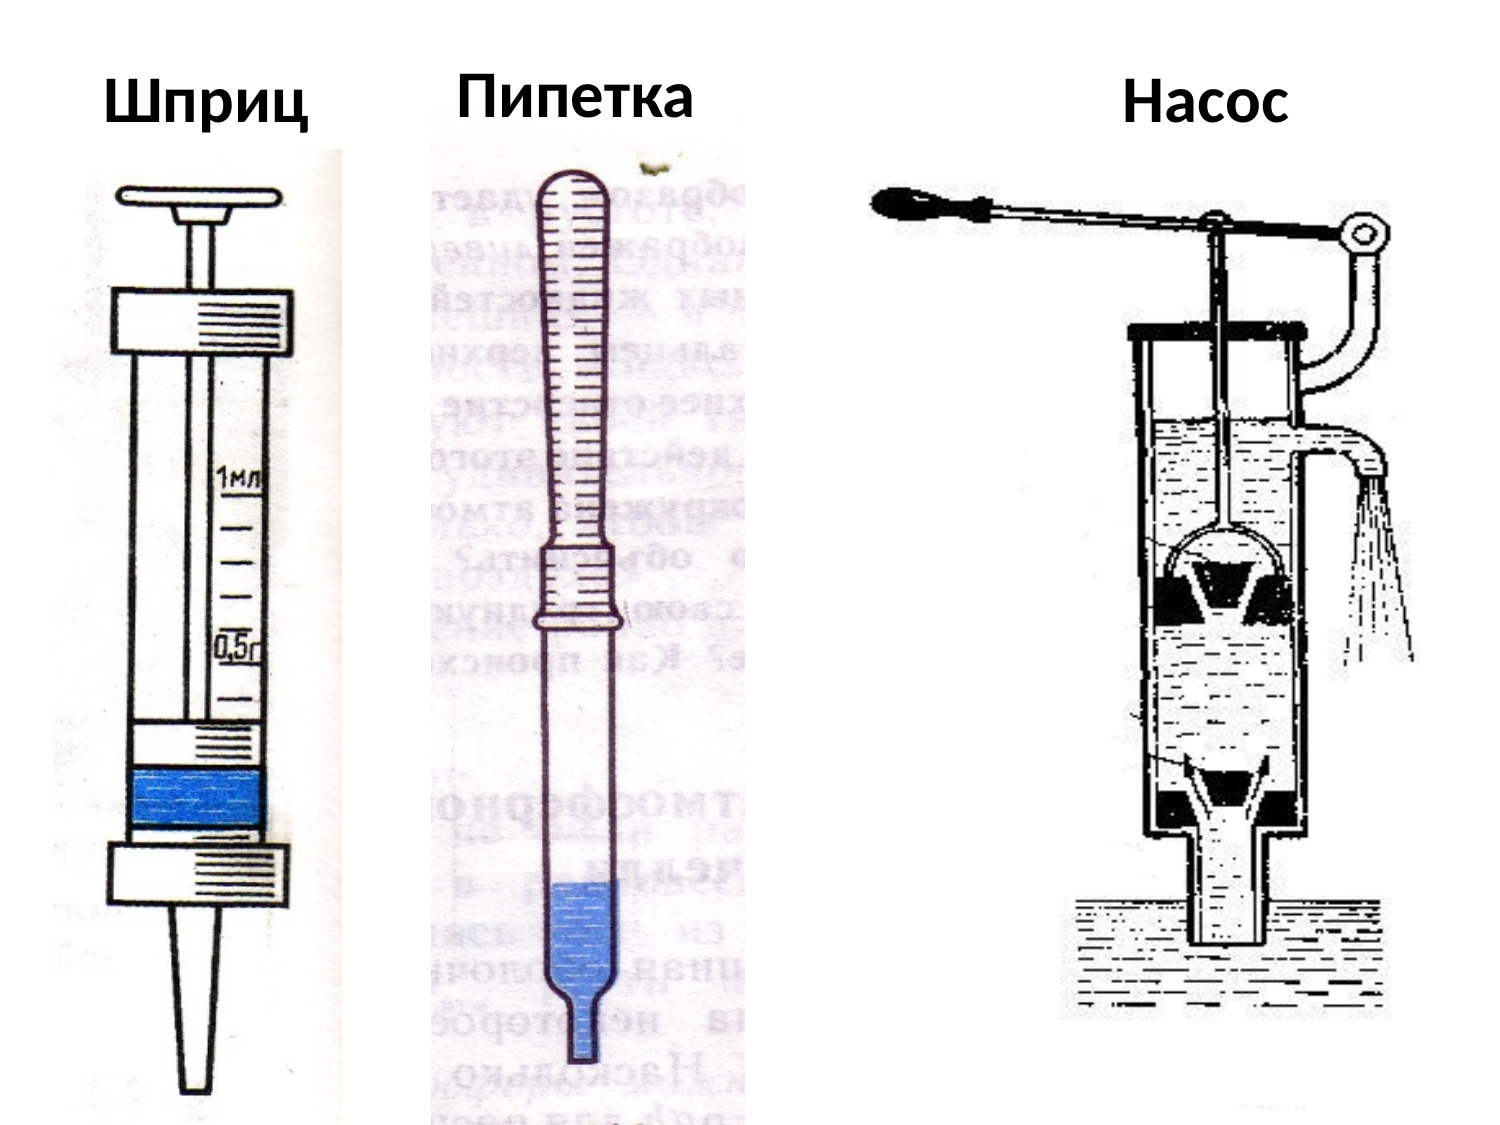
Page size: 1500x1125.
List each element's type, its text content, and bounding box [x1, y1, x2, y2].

text_box Шприц [88, 48, 372, 143]
text_box Пипетка [441, 42, 745, 103]
picture [867, 148, 1420, 1121]
text_box Насос [1092, 48, 1459, 143]
picture [52, 148, 343, 1125]
picture [430, 103, 745, 1125]
